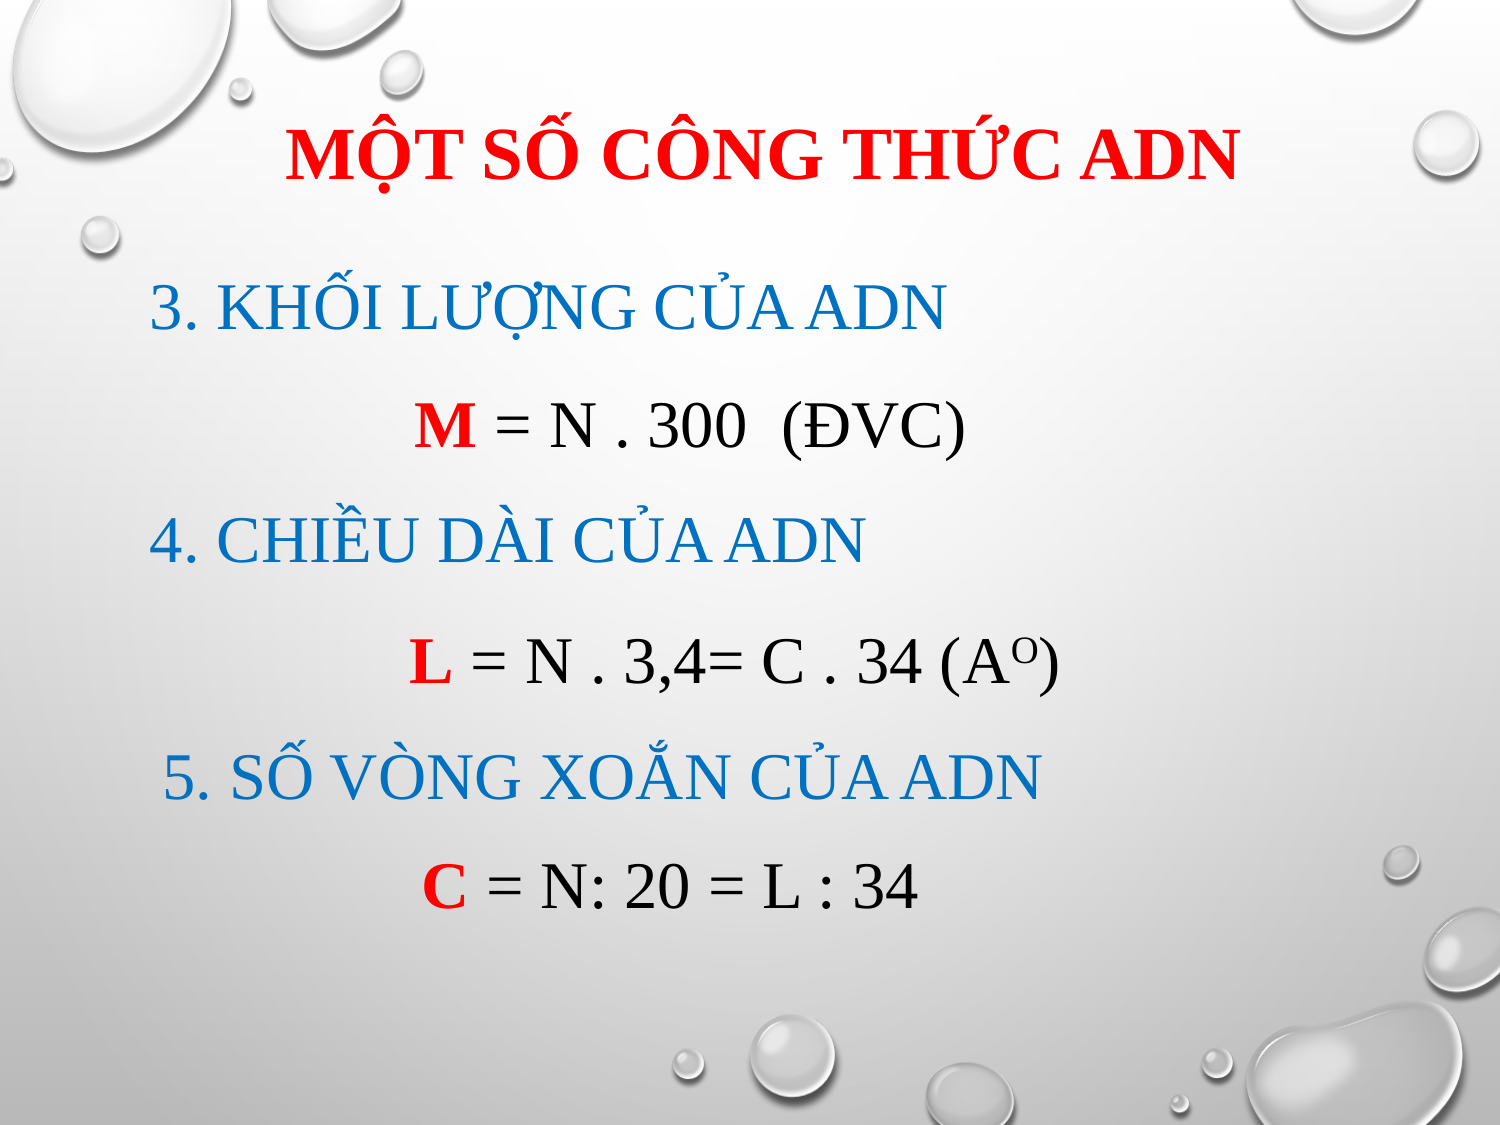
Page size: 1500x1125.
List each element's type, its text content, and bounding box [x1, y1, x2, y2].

text_box L = N . 3,4= C . 34 (Ao) [371, 609, 1099, 705]
text_box M = N . 300 (đvC) [383, 373, 999, 469]
picture [0, 0, 1500, 1125]
text_box MỘT SỐ CÔNG THỨC ADN [135, 78, 1411, 232]
text_box 4. Chiều dài của ADN [135, 488, 1086, 584]
text_box C = N: 20 = L : 34 [372, 834, 987, 929]
text_box 3. Khối lượng của ADN [135, 255, 1086, 351]
text_box 5. Số vòng xoắn của ADN [147, 725, 1099, 821]
